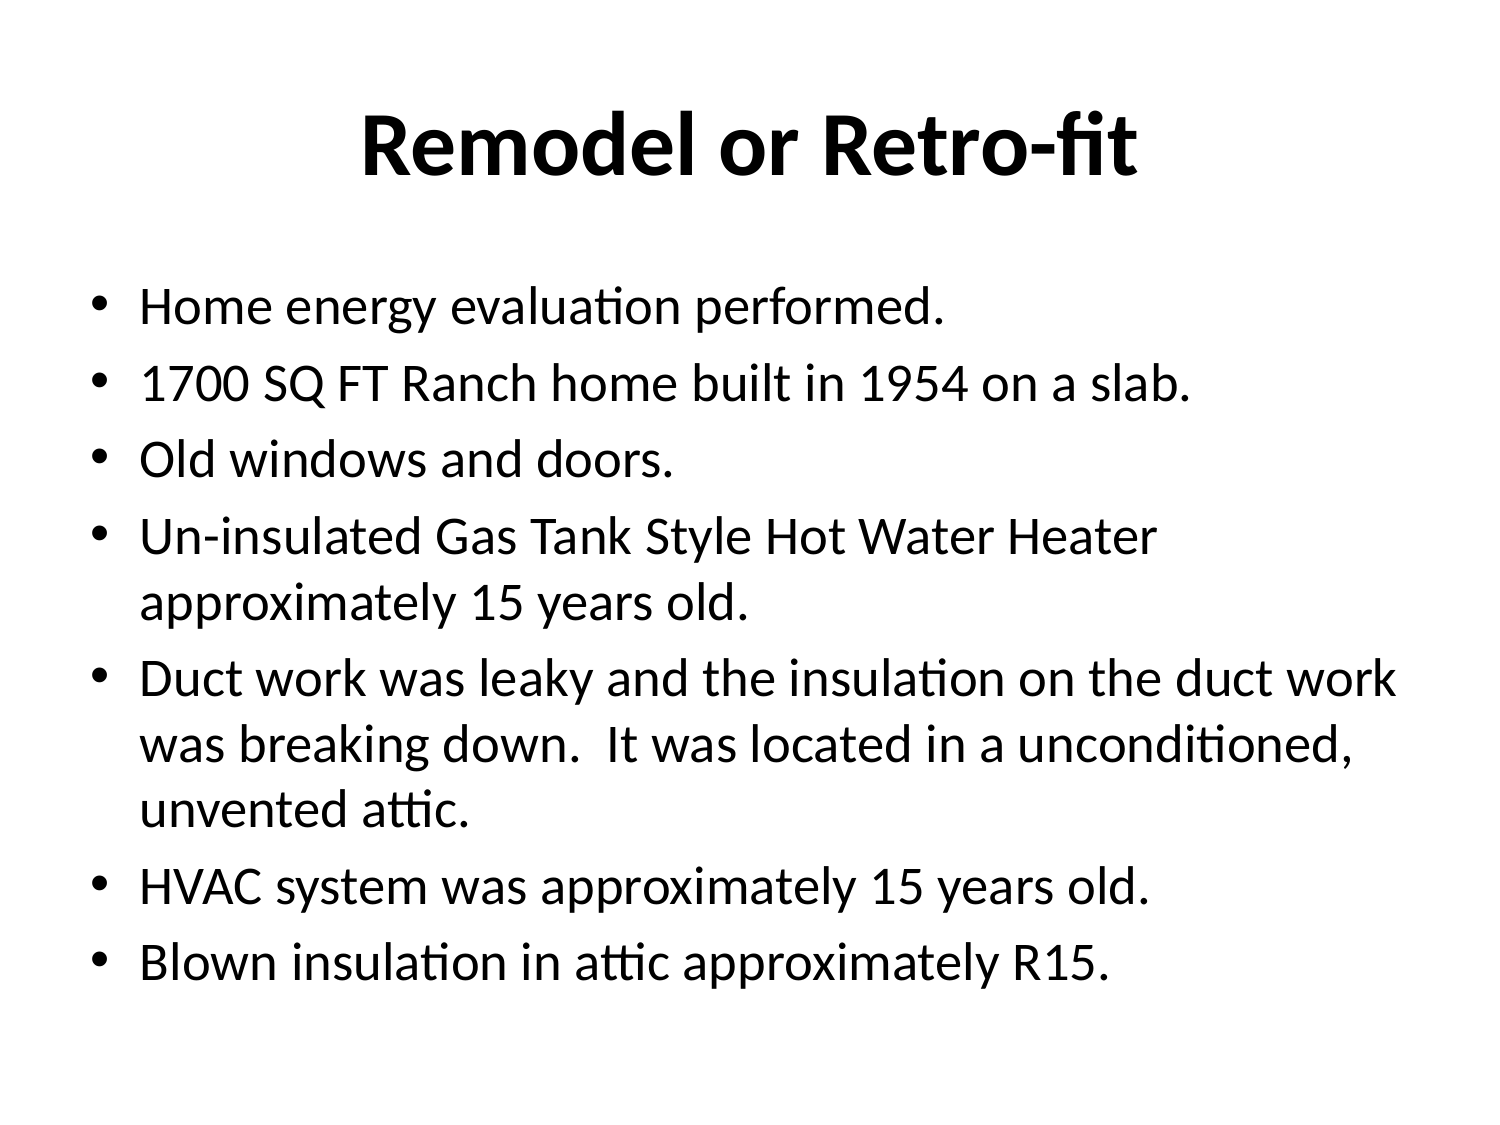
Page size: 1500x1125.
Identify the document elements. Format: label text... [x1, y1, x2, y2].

list Home energy evaluation performed. 1700 SQ FT Ranch home built in 1954 on a slab. Old windows and doors. Un-insulated Gas Tank Style Hot Water Heater approximately 15 years old. Duct work was leaky and the insulation on the duct work was breaking down. It was located in a unconditioned, unvented attic. HVAC system was approximately 15 years old. Blown insulation in attic approximately R15. [75, 262, 1425, 1005]
title Remodel or Retro-fit [75, 45, 1425, 233]
